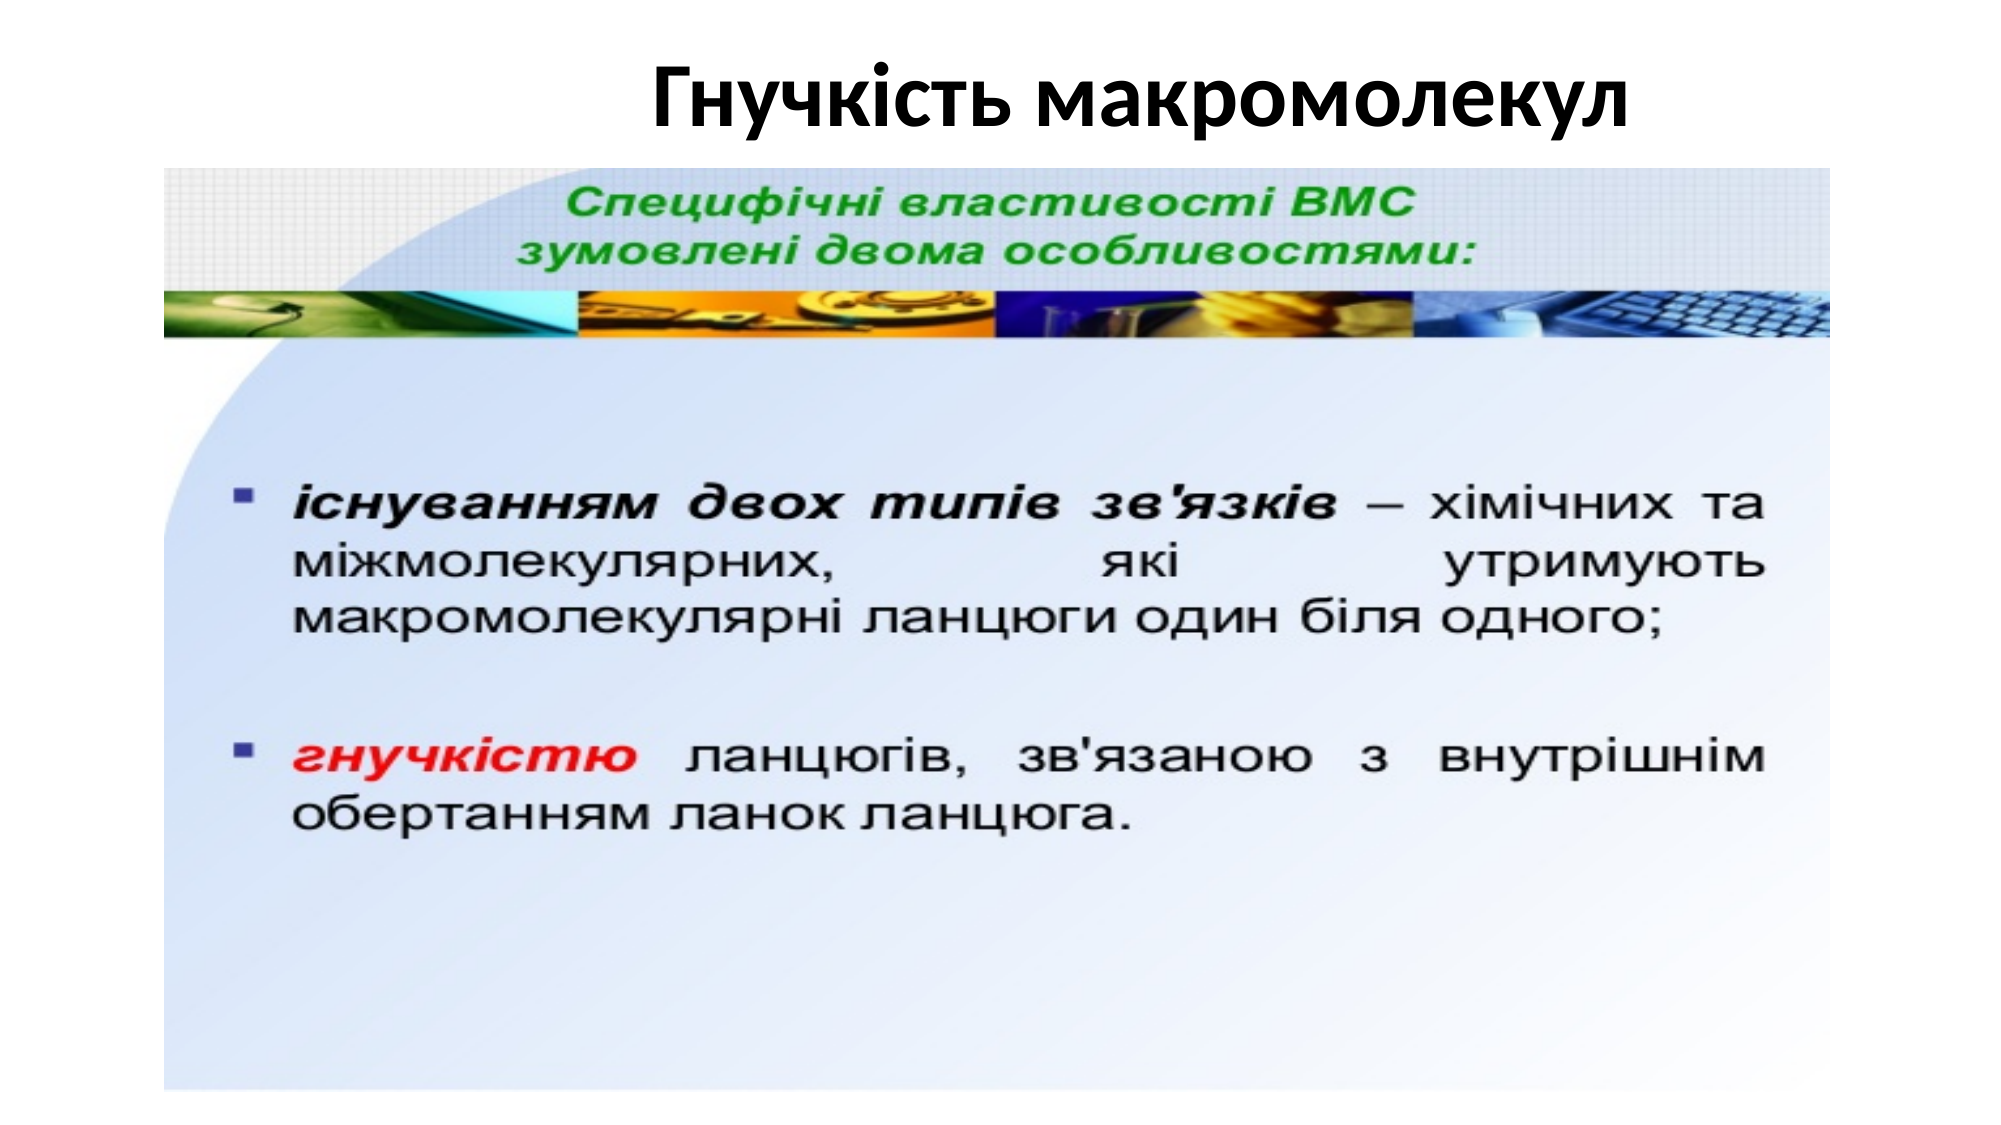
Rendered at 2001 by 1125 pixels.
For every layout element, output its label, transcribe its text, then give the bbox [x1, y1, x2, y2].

picture [164, 168, 1830, 1092]
text_box Гнучкість макромолекул [637, 27, 1648, 152]
